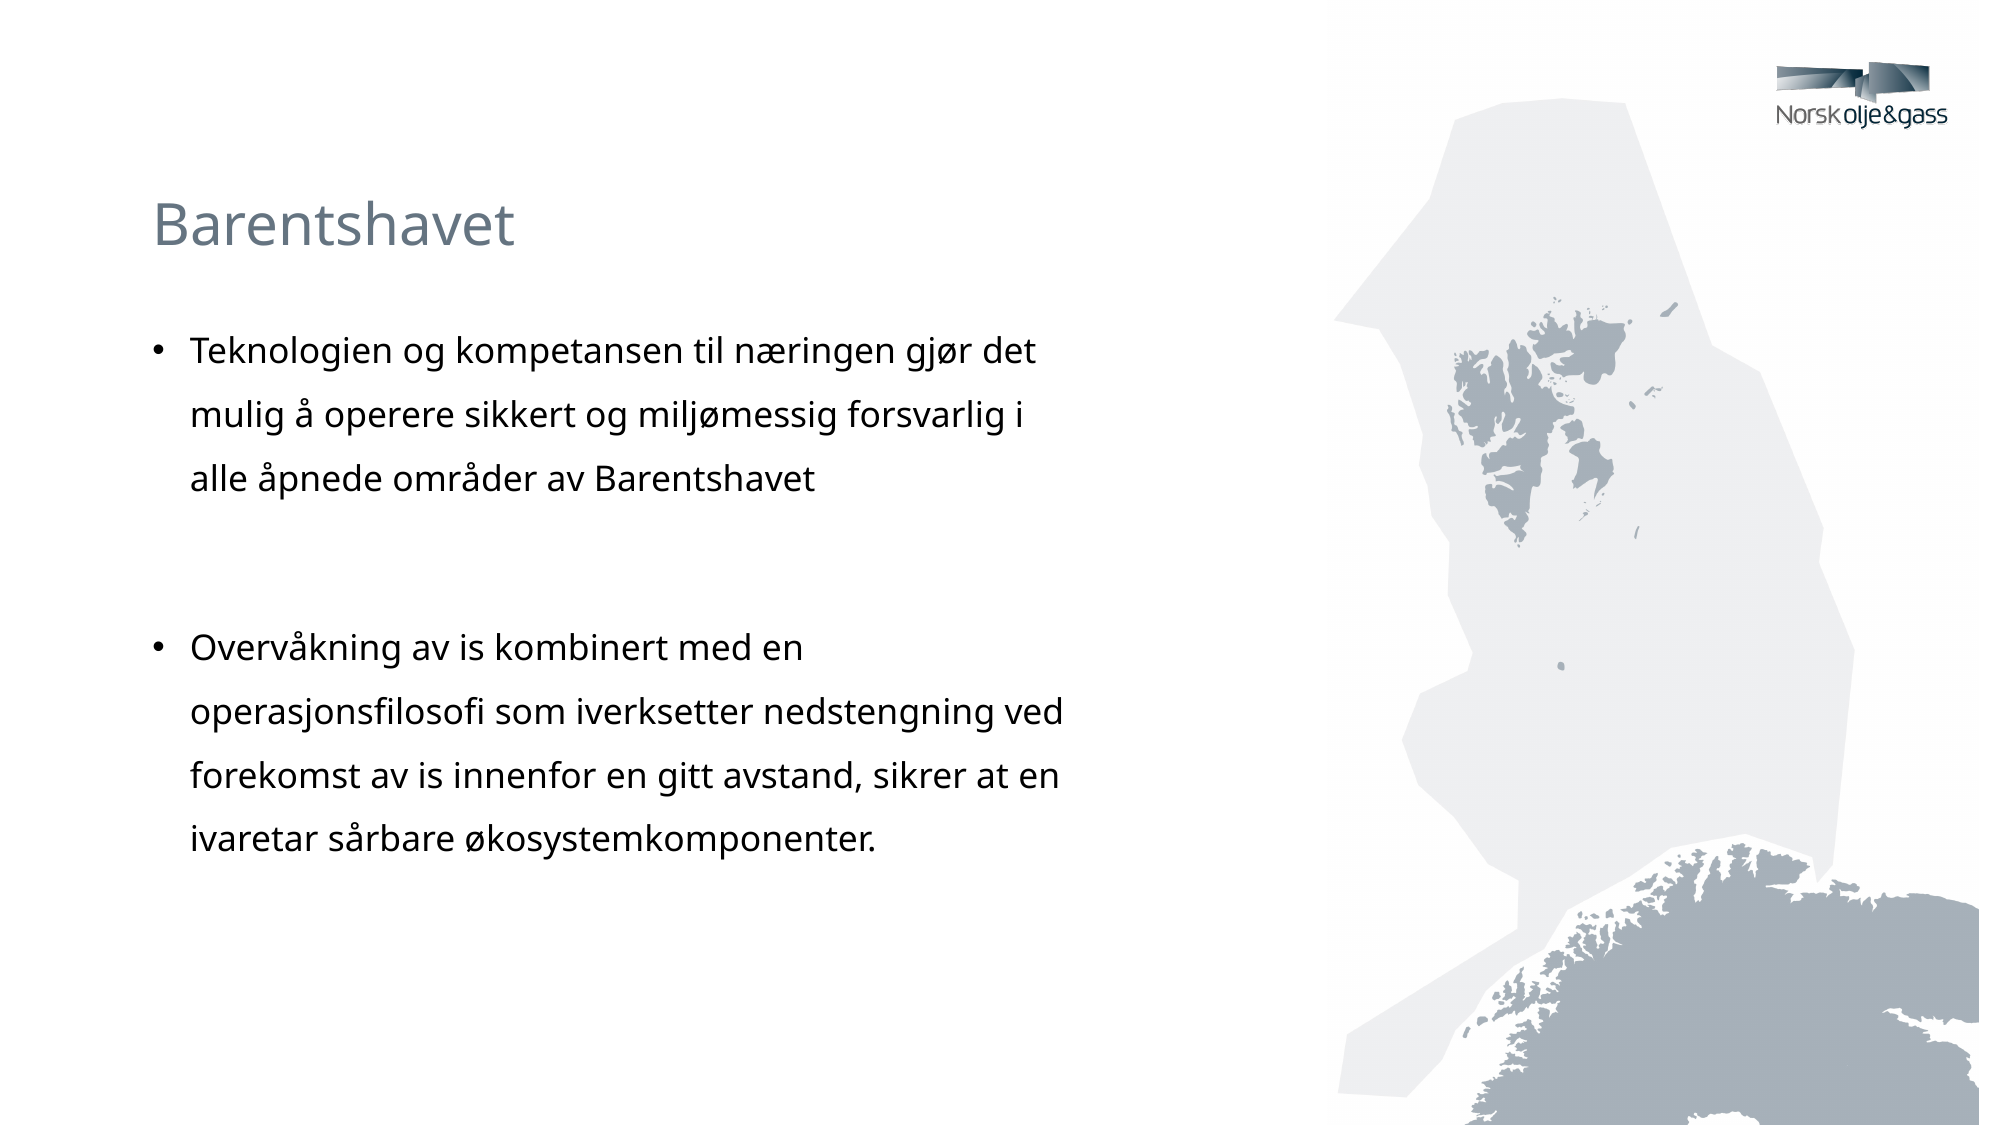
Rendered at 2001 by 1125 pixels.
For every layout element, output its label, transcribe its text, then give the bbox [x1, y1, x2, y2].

picture [1327, 0, 1982, 1125]
title Barentshavet [137, 176, 1327, 278]
list Teknologien og kompetansen til næringen gjør det mulig å operere sikkert og miljømessig forsvarlig i alle åpnede områder av Barentshavet Overvåkning av is kombinert med en operasjonsfilosofi som iverksetter nedstengning ved forekomst av is innenfor en gitt avstand, sikrer at en ivaretar sårbare økosystemkomponenter. [137, 299, 1099, 1014]
